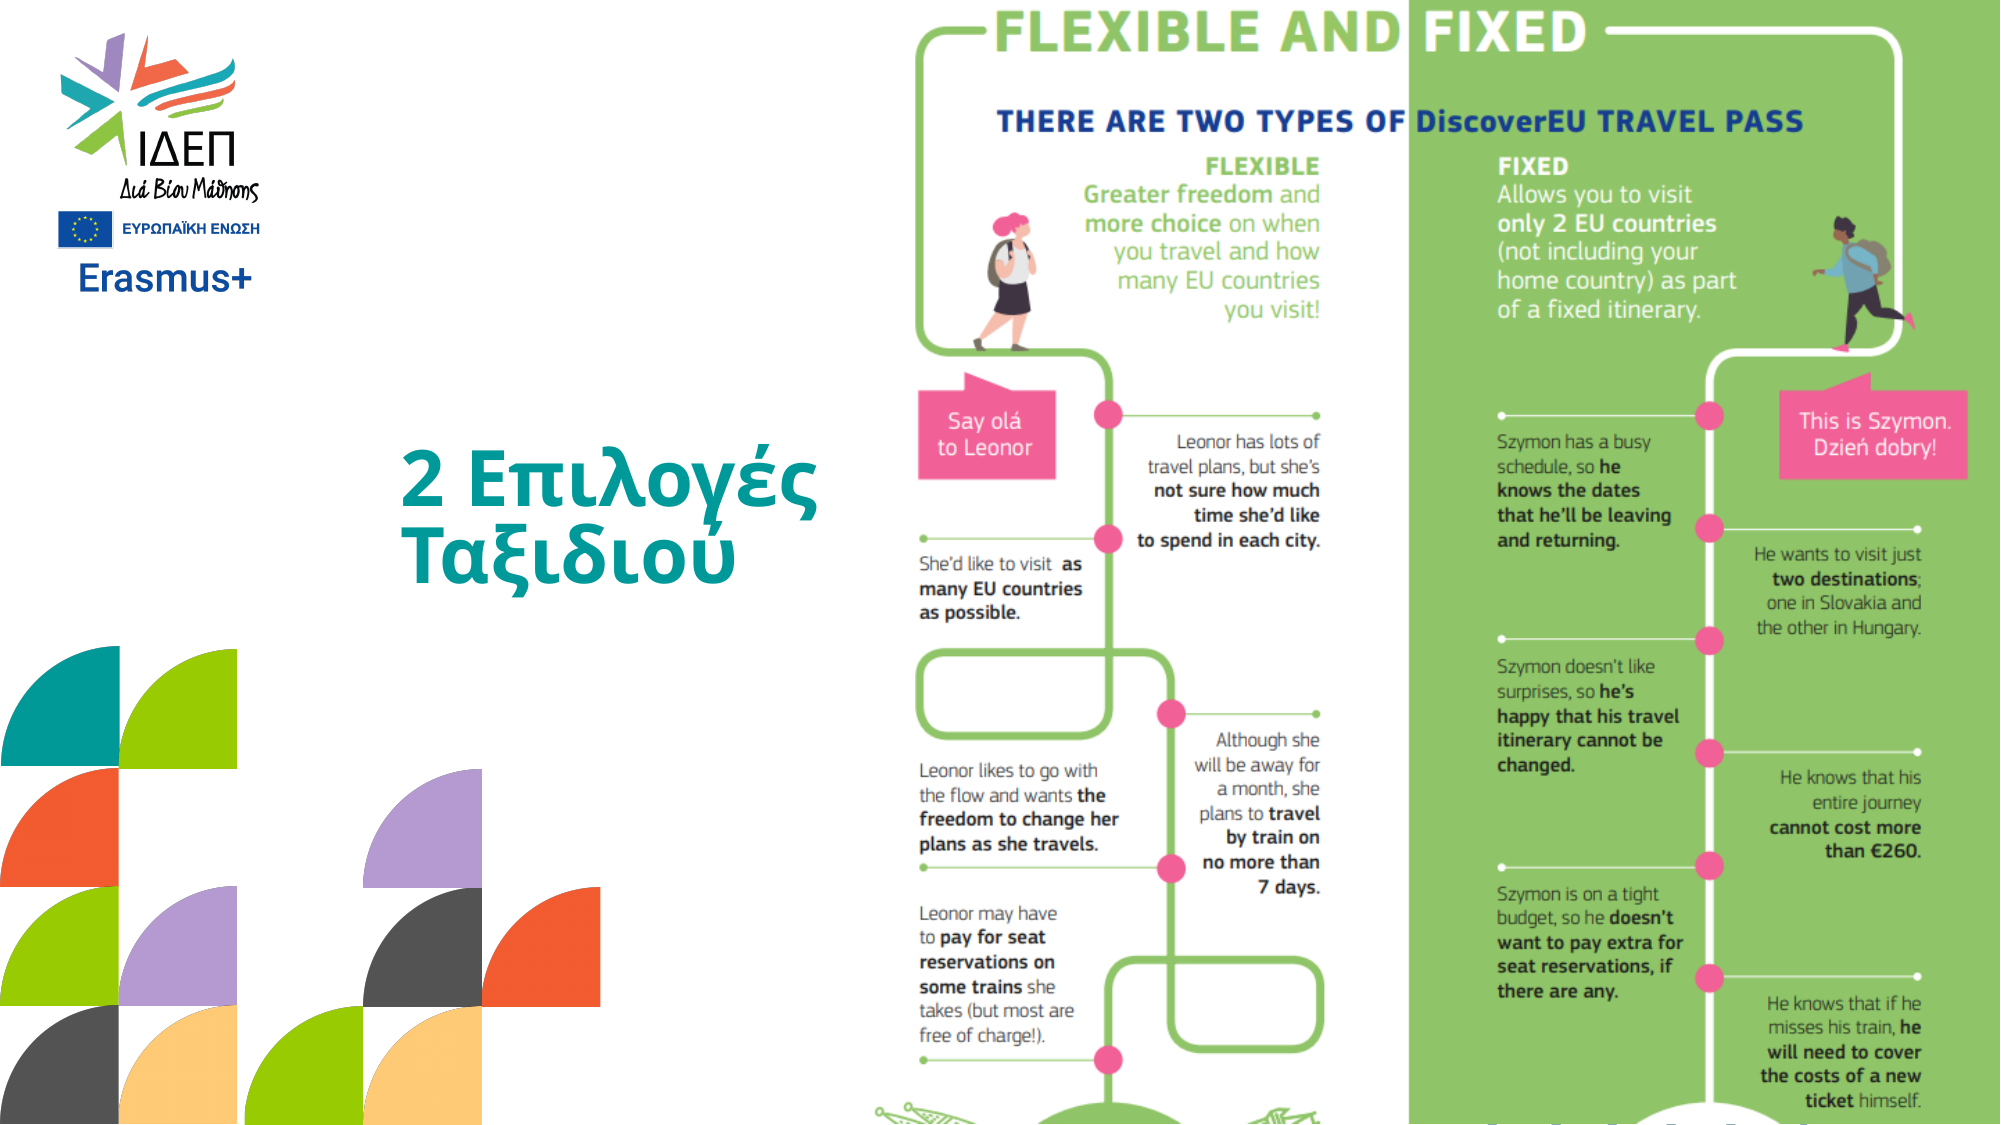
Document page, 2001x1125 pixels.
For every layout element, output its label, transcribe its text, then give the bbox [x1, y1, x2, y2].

text_box [119, 1005, 238, 1124]
text_box [0, 1005, 119, 1124]
text_box [481, 887, 601, 1007]
picture [0, 0, 322, 335]
text_box [118, 886, 238, 1005]
text_box [363, 769, 482, 888]
text_box [1, 646, 120, 766]
text_box 2 Επιλογές Ταξιδιού [400, 444, 828, 599]
text_box [363, 1006, 482, 1125]
picture [828, 0, 2000, 1124]
text_box [0, 768, 119, 886]
text_box [0, 886, 118, 1005]
text_box [244, 1006, 363, 1125]
text_box [363, 888, 481, 1006]
text_box [118, 649, 238, 769]
